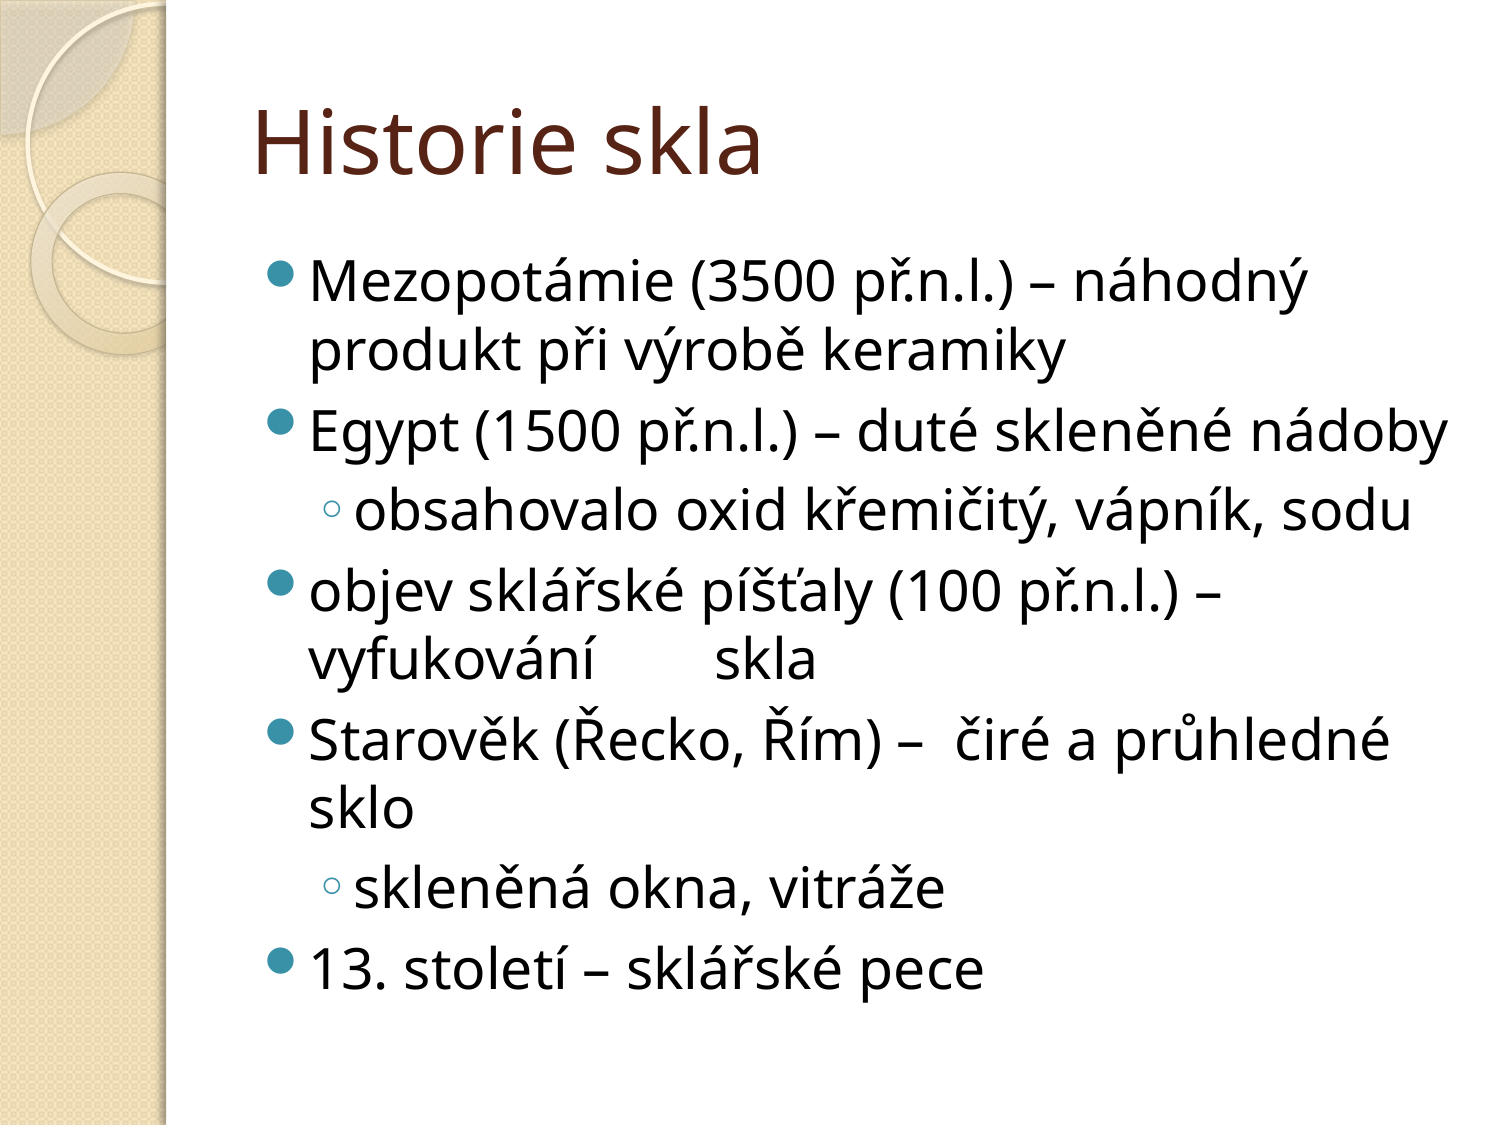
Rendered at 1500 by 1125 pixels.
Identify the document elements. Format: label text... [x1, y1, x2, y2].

list Mezopotámie (3500 př.n.l.) – náhodný produkt při výrobě keramiky Egypt (1500 př.n.l.) – duté skleněné nádoby obsahovalo oxid křemičitý, vápník, sodu objev sklářské píšťaly (100 př.n.l.) – vyfukování skla Starověk (Řecko, Řím) – čiré a průhledné sklo skleněná okna, vitráže 13. století – sklářské pece [235, 237, 1466, 1025]
title Historie skla [235, 45, 1466, 233]
